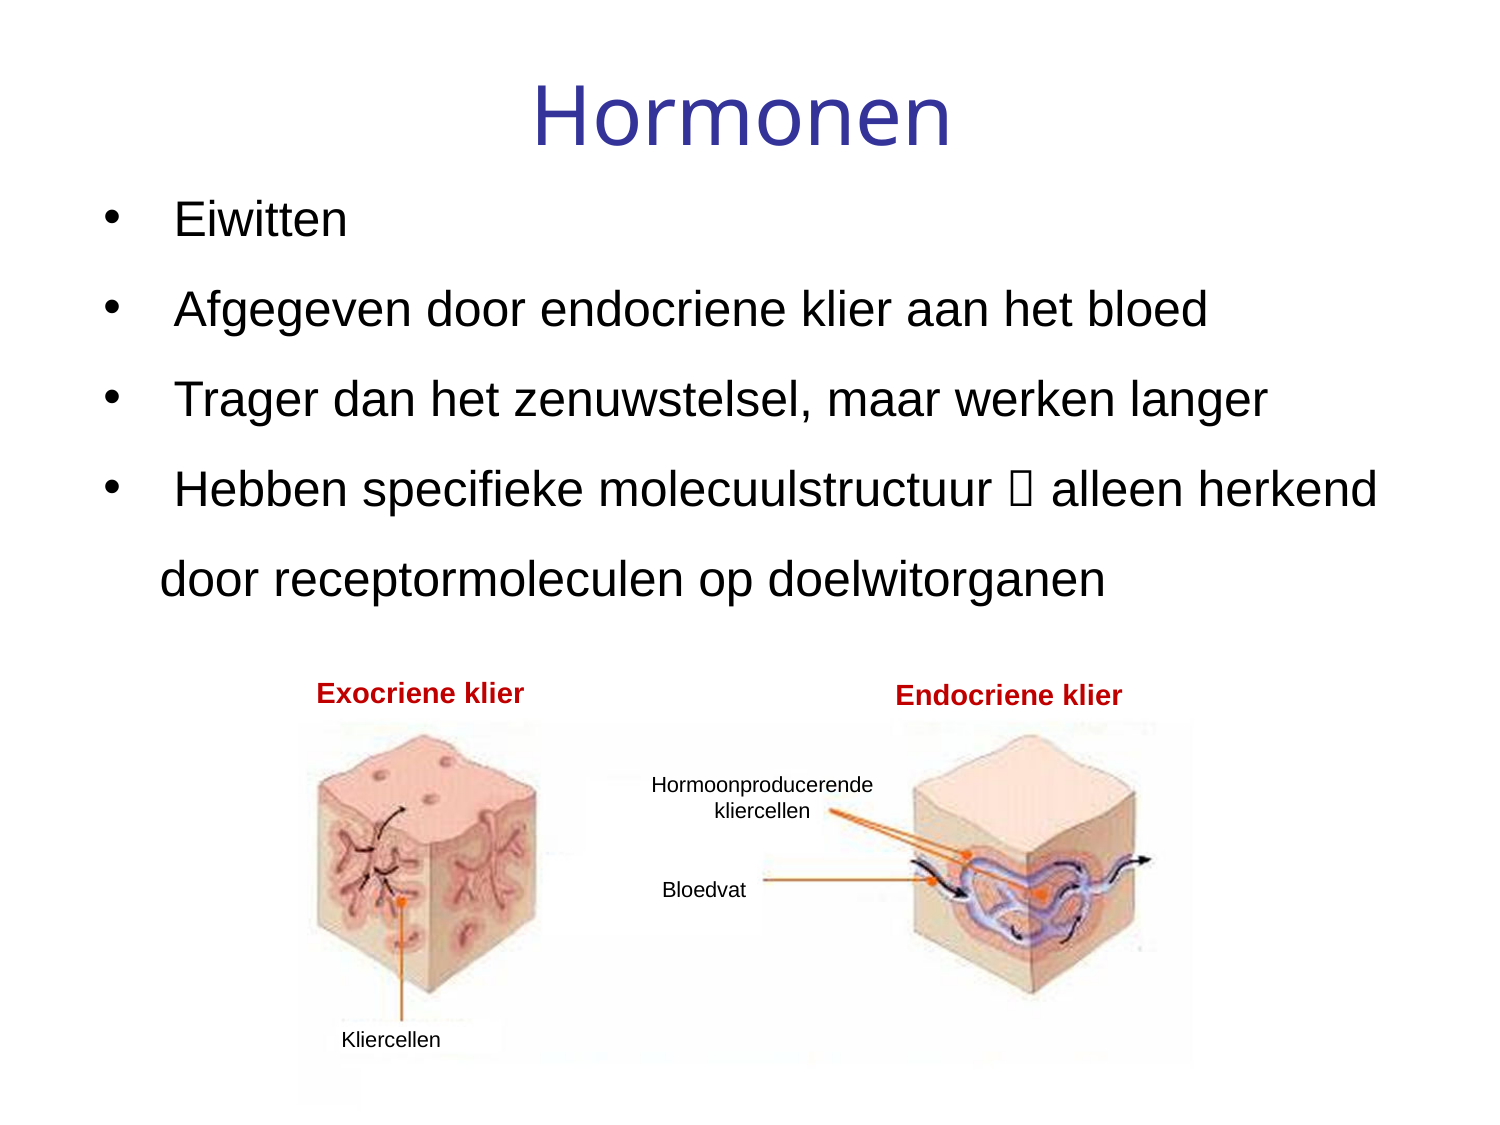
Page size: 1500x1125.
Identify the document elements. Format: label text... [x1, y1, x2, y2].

text_box Eiwitten Afgegeven door endocriene klier aan het bloed Trager dan het zenuwstelsel, maar werken langer Hebben specifieke molecuulstructuur  alleen herkend door receptormoleculen op doelwitorganen [88, 148, 1500, 614]
picture [274, 652, 1226, 1125]
text_box Hormonen [123, 54, 1362, 148]
